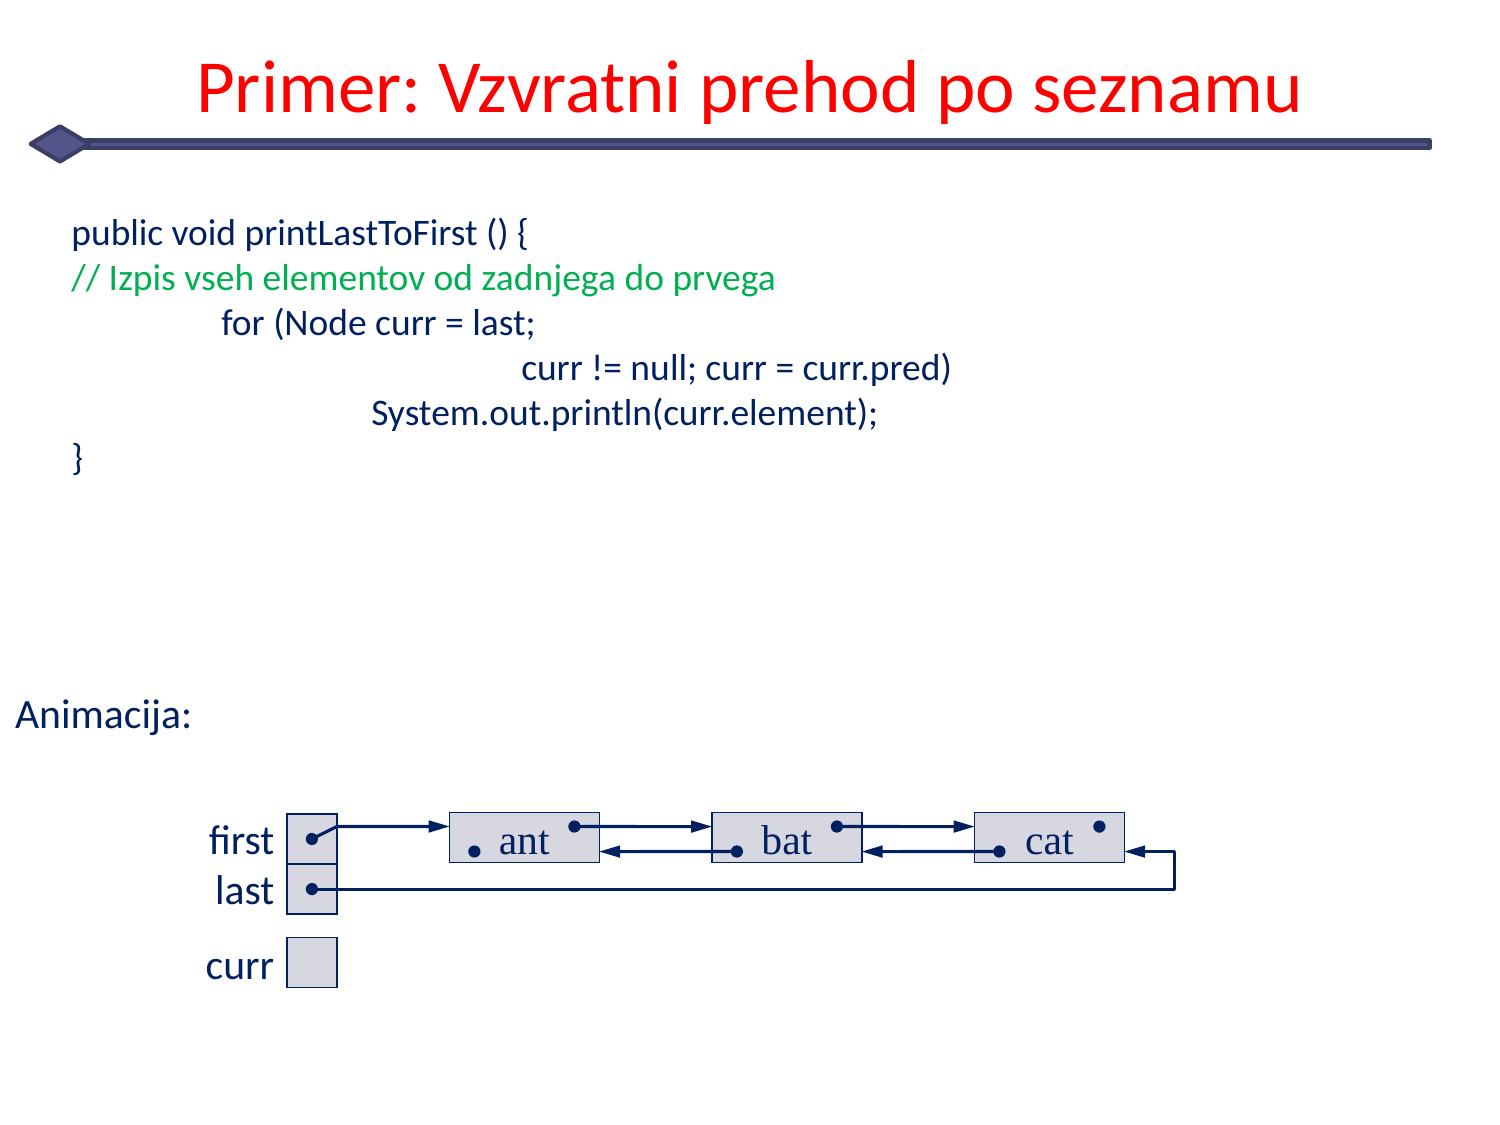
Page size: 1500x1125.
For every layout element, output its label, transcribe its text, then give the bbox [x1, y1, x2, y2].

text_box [124, 787, 1200, 1013]
title Primer: Vzvratni prehod po seznamu [75, 23, 1425, 141]
list public void printLastToFirst () { // Izpis vseh elementov od zadnjega do prvega for (Node curr = last; curr != null; curr = curr.pred) System.out.println(curr.element); } Animacija: [0, 200, 1275, 725]
